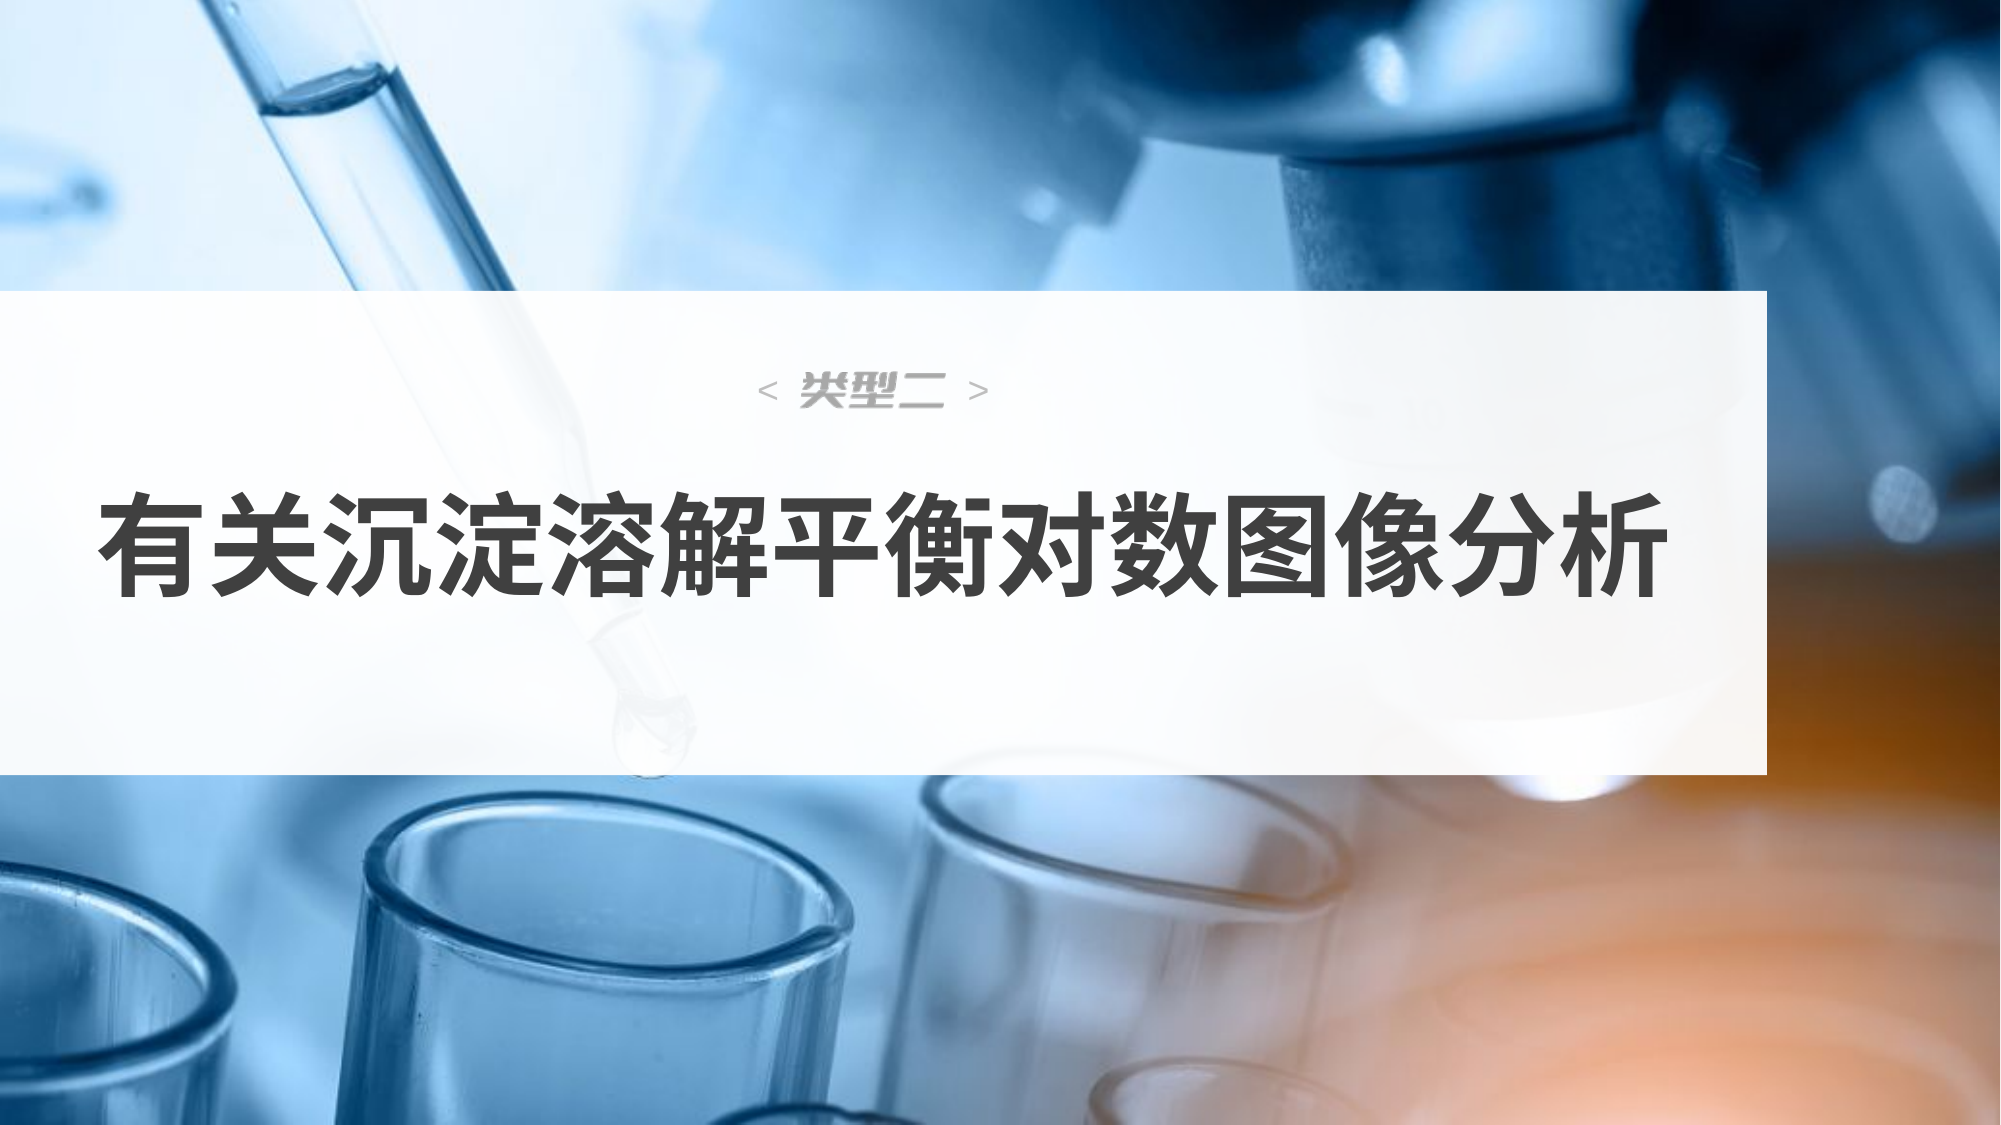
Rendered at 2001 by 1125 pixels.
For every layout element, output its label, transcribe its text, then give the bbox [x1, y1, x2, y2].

text_box < [742, 358, 795, 419]
text_box 有关沉淀溶解平衡对数图像分析 [63, 467, 1704, 618]
text_box > [953, 358, 1005, 419]
text_box [0, 290, 1768, 776]
picture [0, 0, 2001, 1125]
picture [791, 365, 958, 414]
